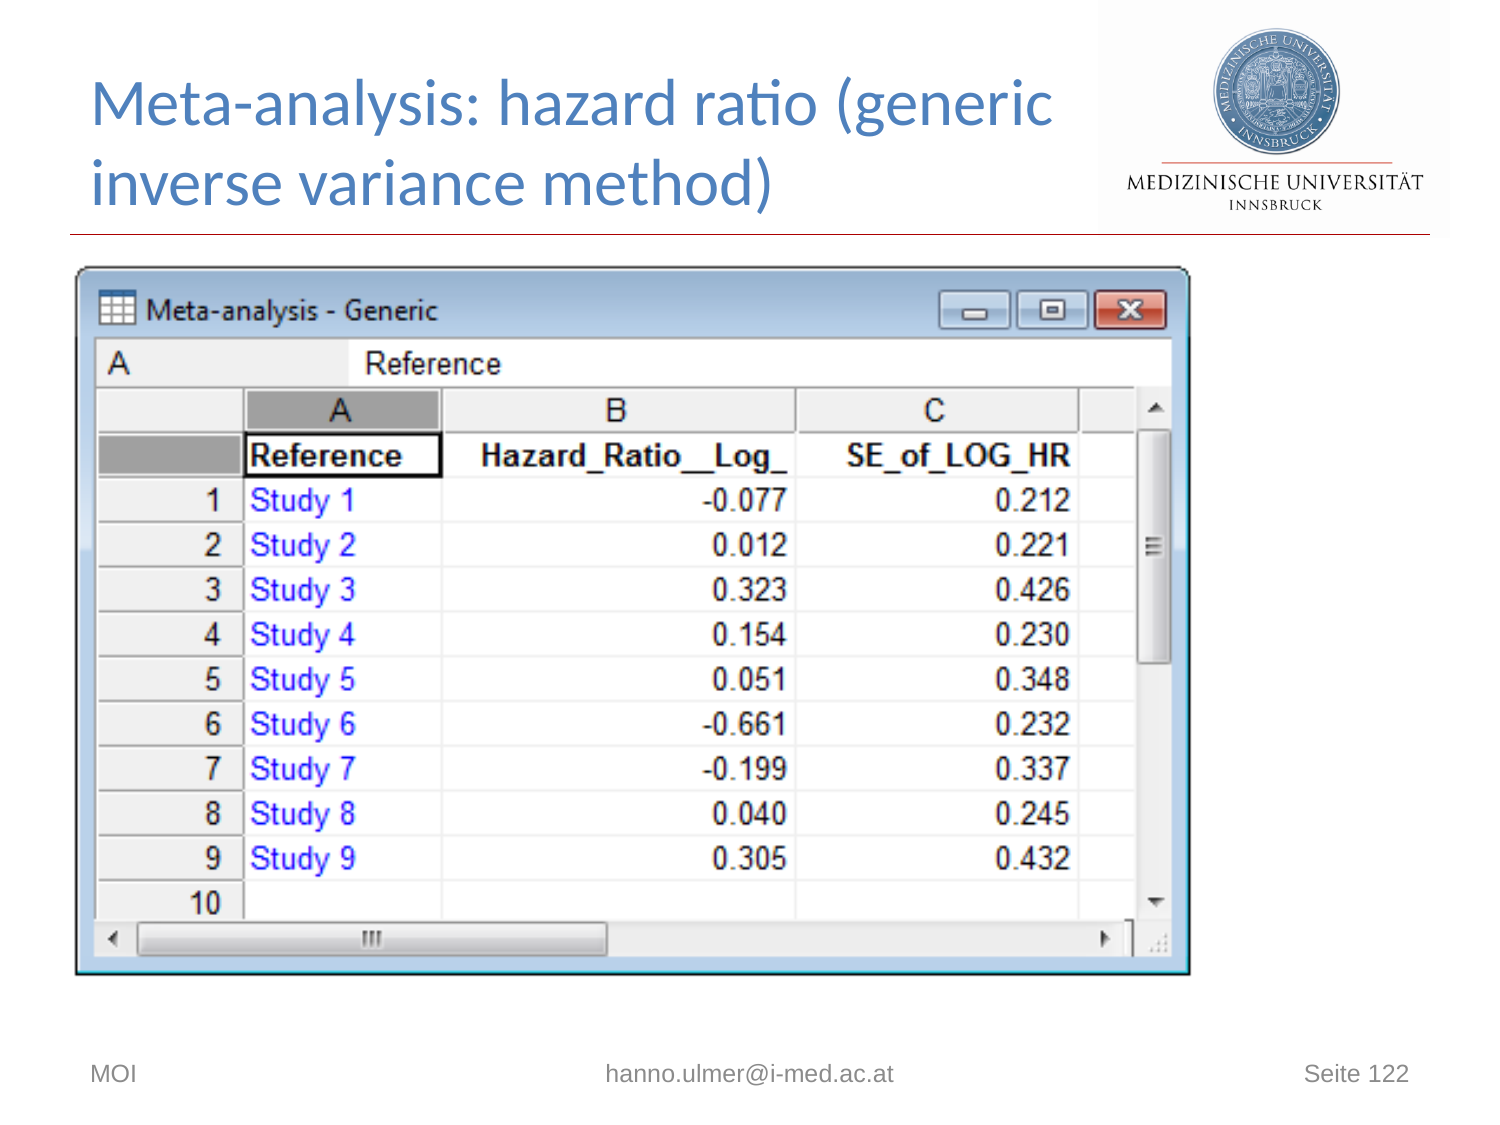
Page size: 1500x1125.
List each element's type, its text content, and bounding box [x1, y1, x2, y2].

picture [64, 255, 1203, 988]
footer hanno.ulmer@i-med.ac.at [512, 1042, 988, 1103]
slide_number MOI [75, 1042, 425, 1103]
title Meta-analysis: hazard ratio (generic inverse variance method) [75, 45, 1090, 233]
slide_number Seite 122 [1074, 1042, 1425, 1103]
picture [1098, 0, 1450, 238]
